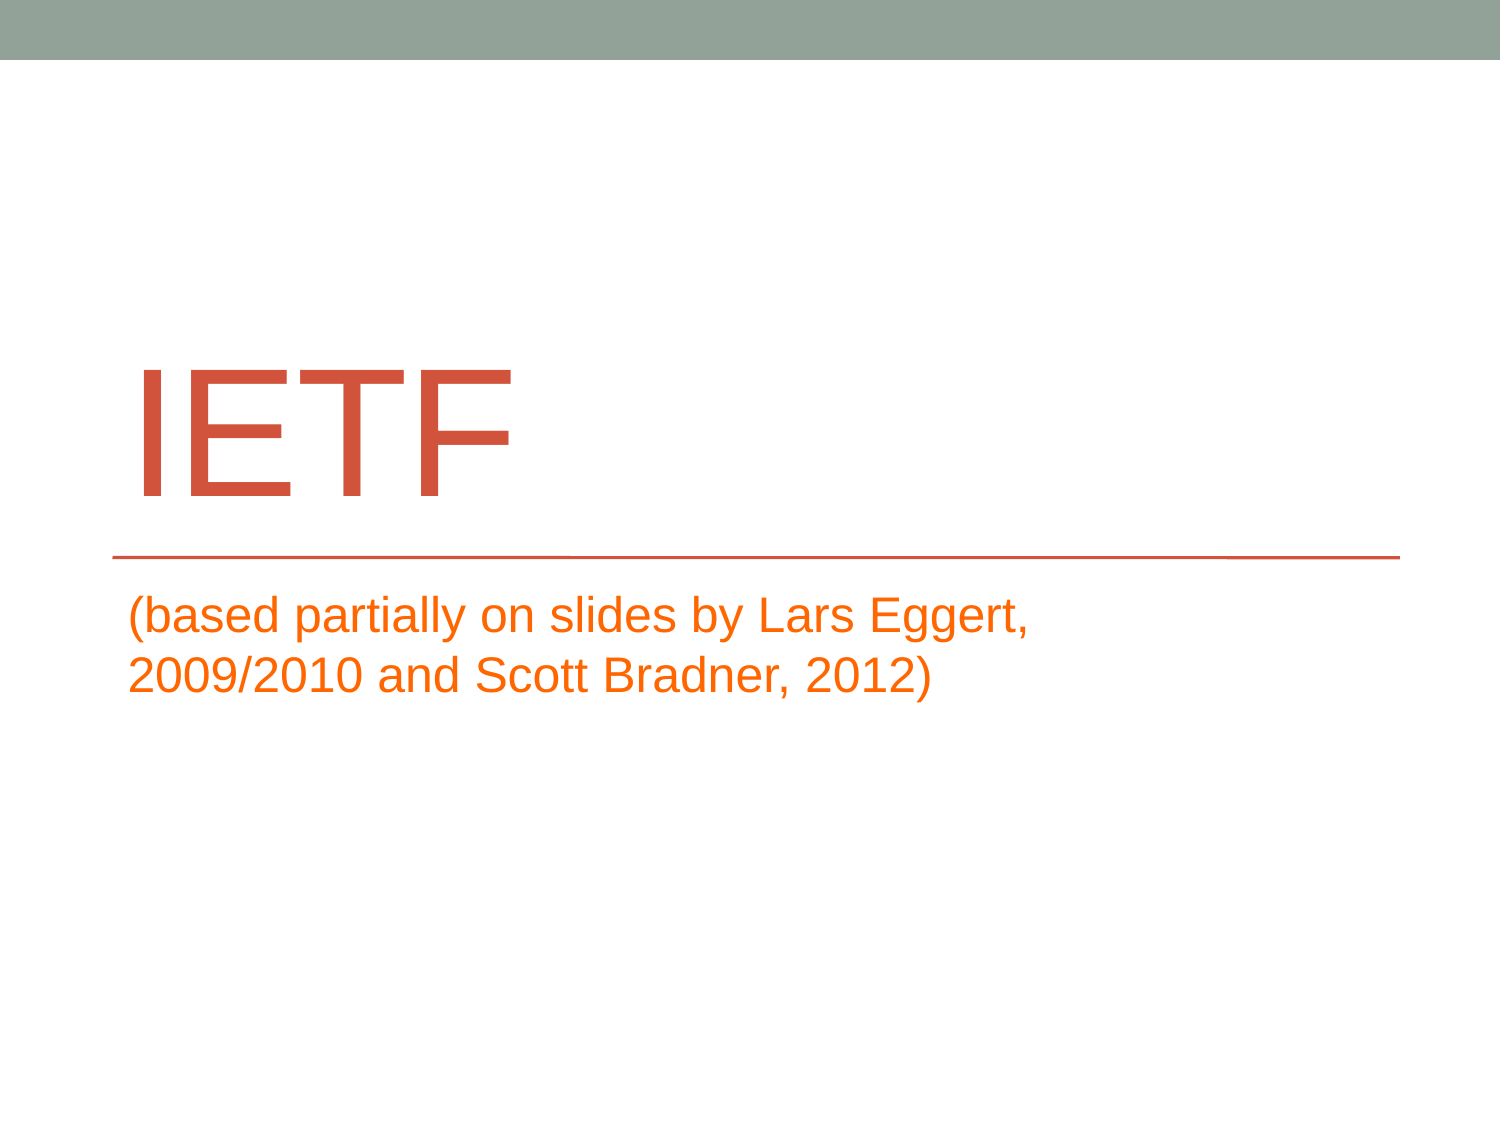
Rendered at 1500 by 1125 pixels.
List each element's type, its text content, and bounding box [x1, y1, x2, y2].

subtitle (based partially on slides by Lars Eggert, 2009/2010 and Scott Bradner, 2012) [112, 575, 1163, 863]
title IETF [112, 224, 1400, 542]
